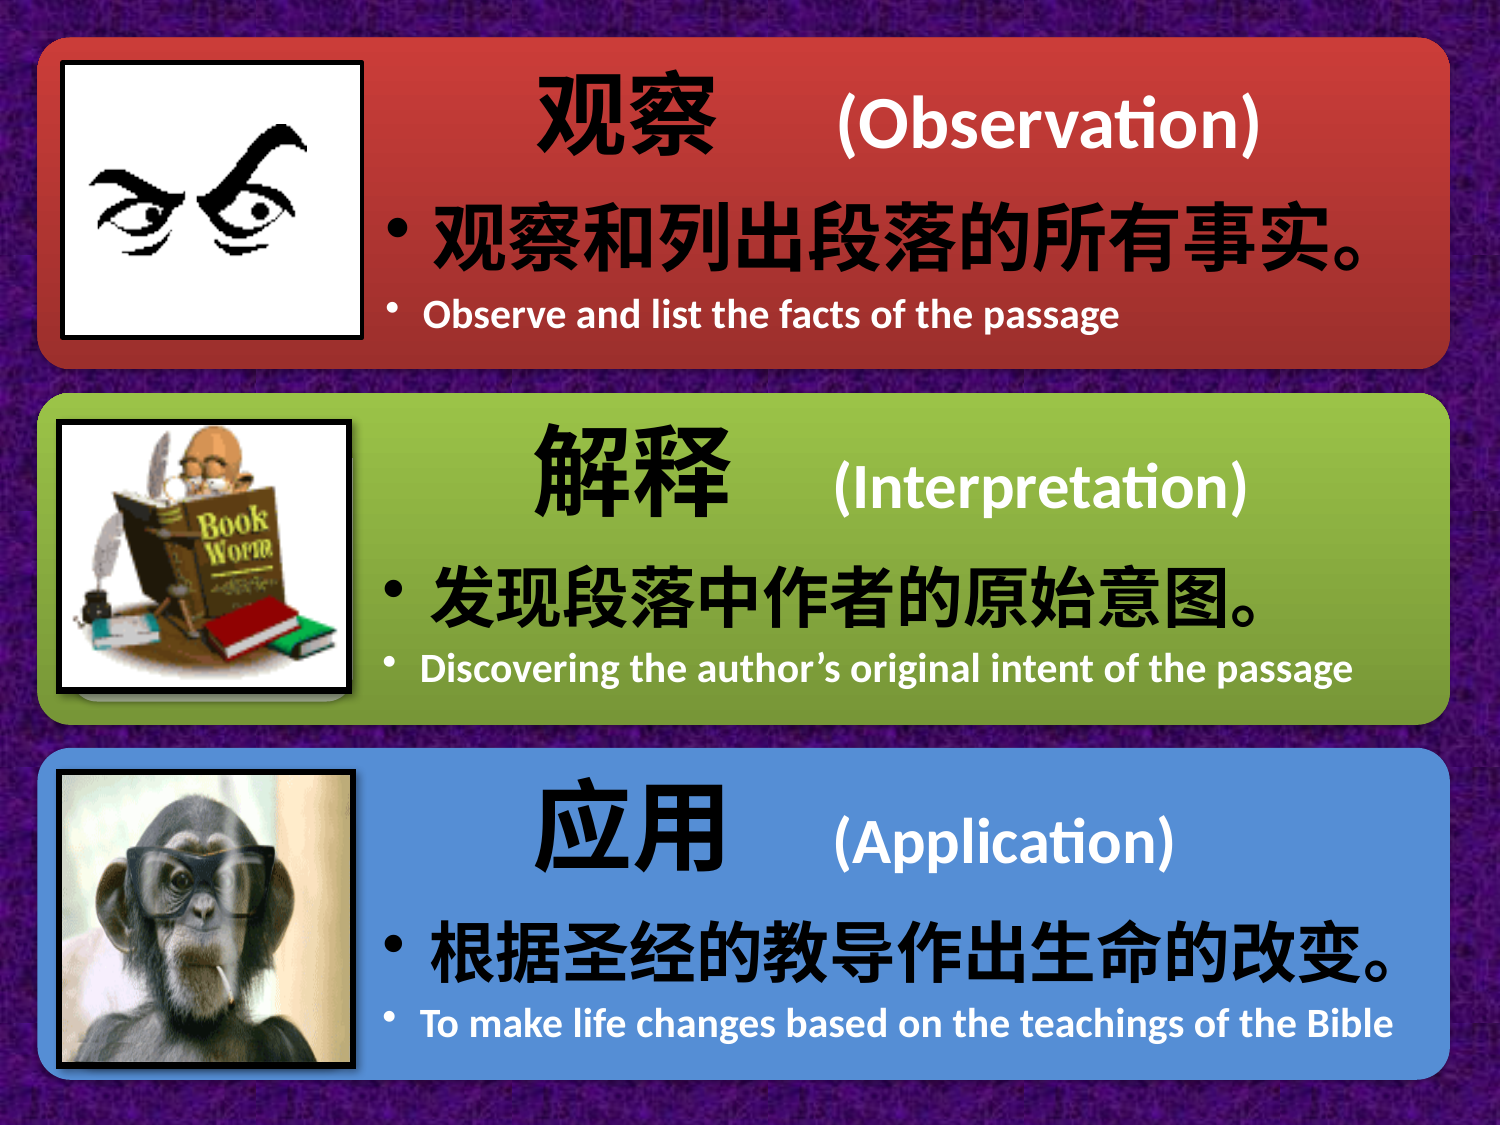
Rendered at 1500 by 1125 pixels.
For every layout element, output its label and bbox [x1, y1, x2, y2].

picture [0, 0, 1500, 1125]
text_box [37, 37, 1451, 1101]
